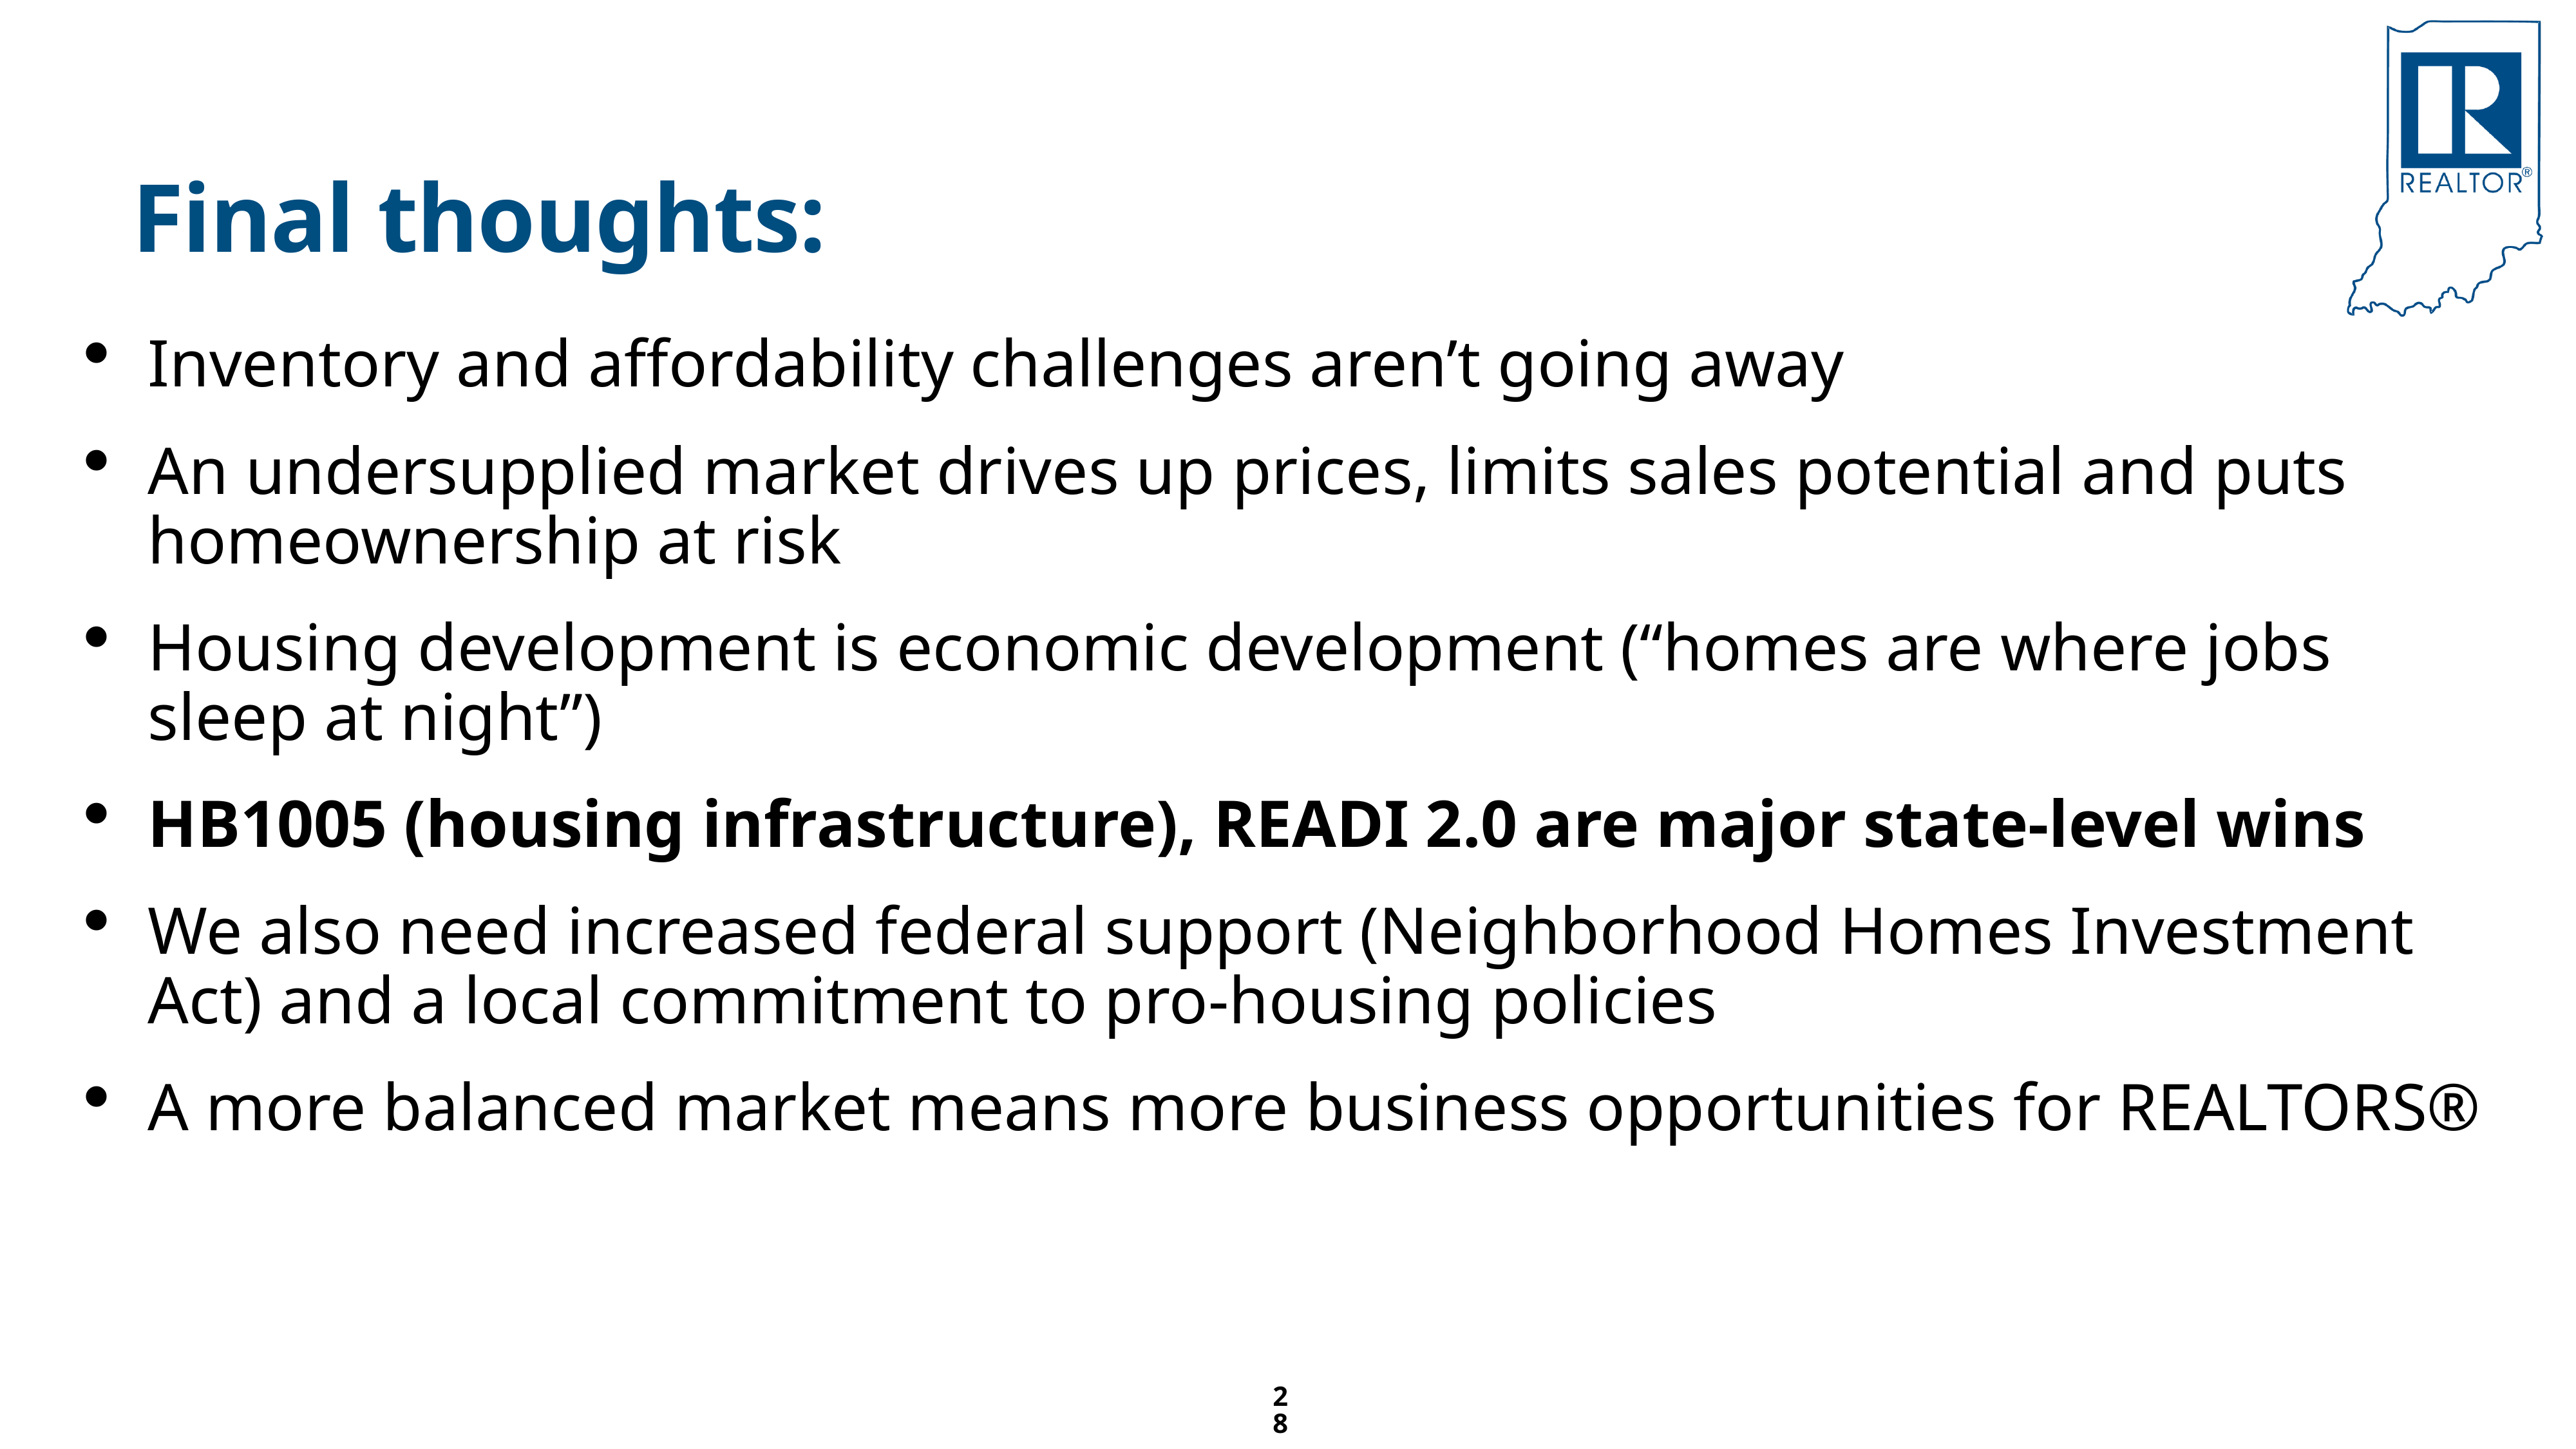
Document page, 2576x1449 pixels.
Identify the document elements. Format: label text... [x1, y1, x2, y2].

list Inventory and affordability challenges aren’t going away An undersupplied market drives up prices, limits sales potential and puts homeownership at risk Housing development is economic development (“homes are where jobs sleep at night”) HB1005 (housing infrastructure), READI 2.0 are major state-level wins We also need increased federal support (Neighborhood Homes Investment Act) and a local commitment to pro-housing policies A more balanced market means more business opportunities for REALTORS® [77, 325, 2497, 1363]
picture [2346, 19, 2547, 317]
title Final thoughts: [126, 174, 2448, 325]
slide_number 28 [1267, 1378, 1308, 1422]
